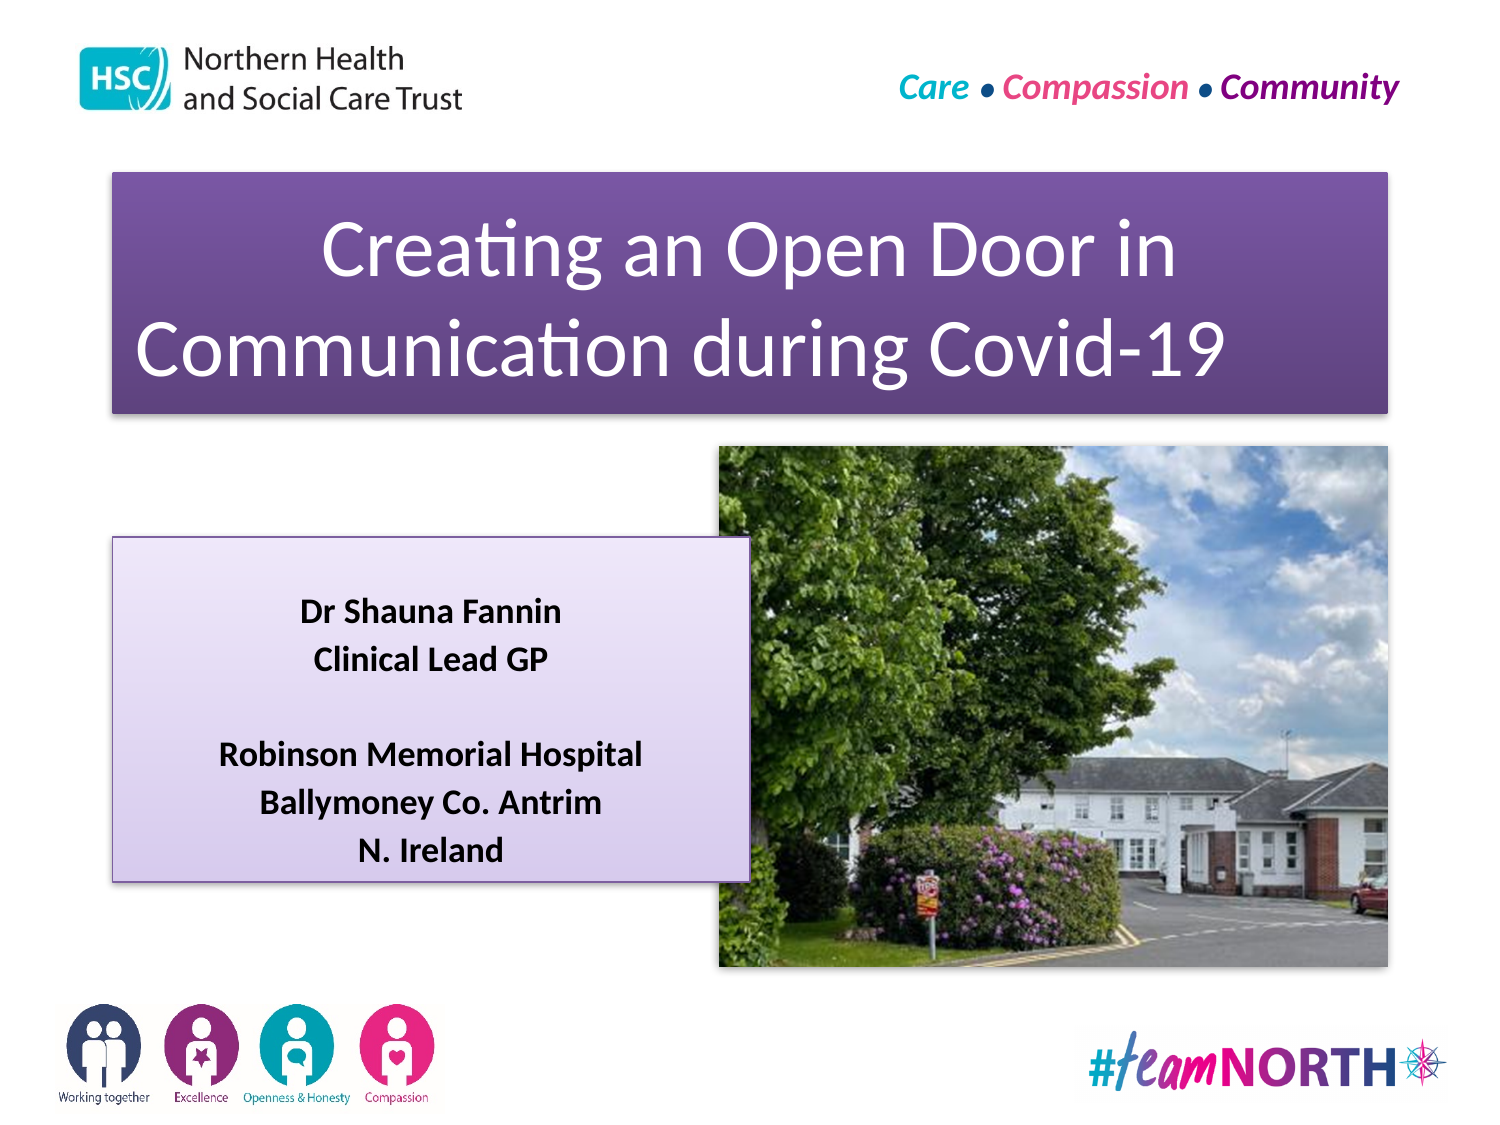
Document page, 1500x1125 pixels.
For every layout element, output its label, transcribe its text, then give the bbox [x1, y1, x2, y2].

picture [55, 1004, 445, 1114]
picture [75, 43, 462, 114]
picture [1074, 1025, 1448, 1103]
subtitle Dr Shauna Fannin Clinical Lead GP Robinson Memorial Hospital Ballymoney Co. Antrim N. Ireland [112, 536, 714, 882]
title Creating an Open Door in Communication during Covid-19 [112, 172, 1388, 414]
picture [719, 446, 1388, 967]
